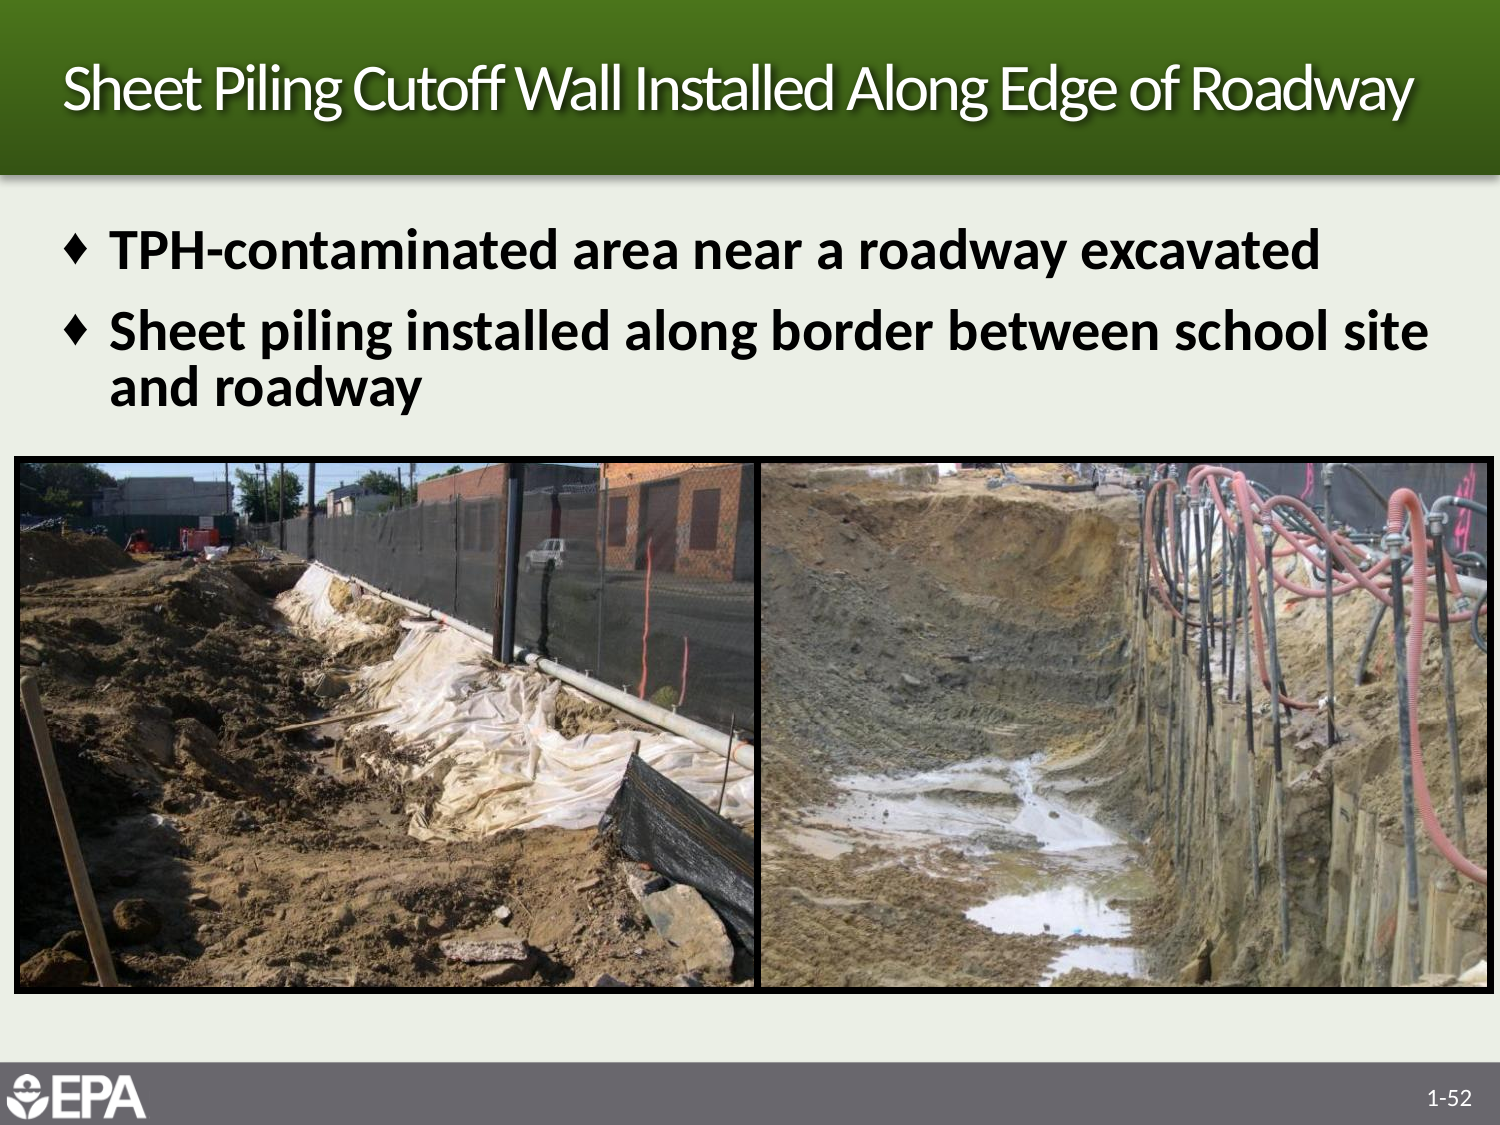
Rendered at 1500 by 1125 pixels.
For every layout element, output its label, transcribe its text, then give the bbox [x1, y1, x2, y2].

title Sheet Piling Cutoff Wall Installed Along Edge of Roadway [62, 52, 1438, 125]
slide_number 1-52 [1374, 1068, 1488, 1125]
picture [6, 1074, 150, 1122]
picture [19, 462, 1488, 988]
list TPH-contaminated area near a roadway excavated Sheet piling installed along border between school site and roadway [62, 224, 1438, 421]
